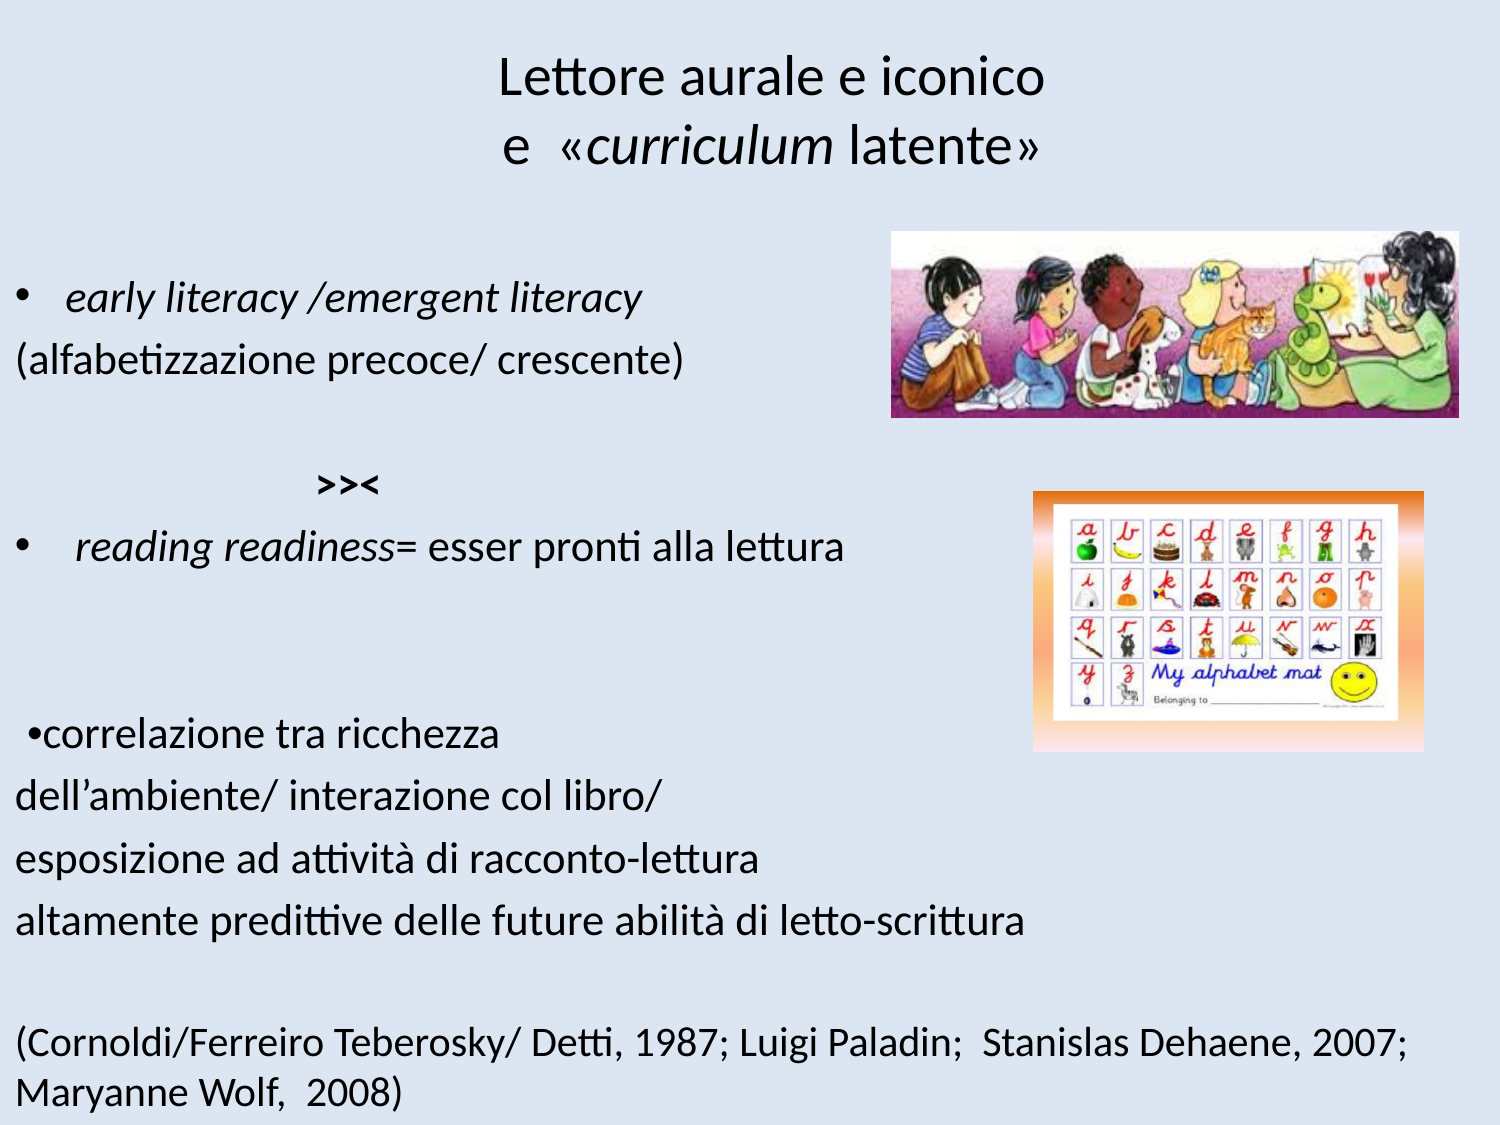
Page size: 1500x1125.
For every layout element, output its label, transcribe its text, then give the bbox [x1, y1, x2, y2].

picture [891, 231, 1459, 418]
picture [1033, 491, 1424, 752]
text_box early literacy /emergent literacy (alfabetizzazione precoce/ crescente) >>< reading readiness= esser pronti alla lettura •correlazione tra ricchezza dell’ambiente/ interazione col libro/ esposizione ad attività di racconto-lettura altamente predittive delle future abilità di letto-scrittura (Cornoldi/Ferreiro Teberosky/ Detti, 1987; Luigi Paladin; Stanislas Dehaene, 2007; Maryanne Wolf, 2008) [0, 223, 1500, 1125]
text_box Lettore aurale e iconico e «curriculum latente» [0, 0, 1500, 223]
